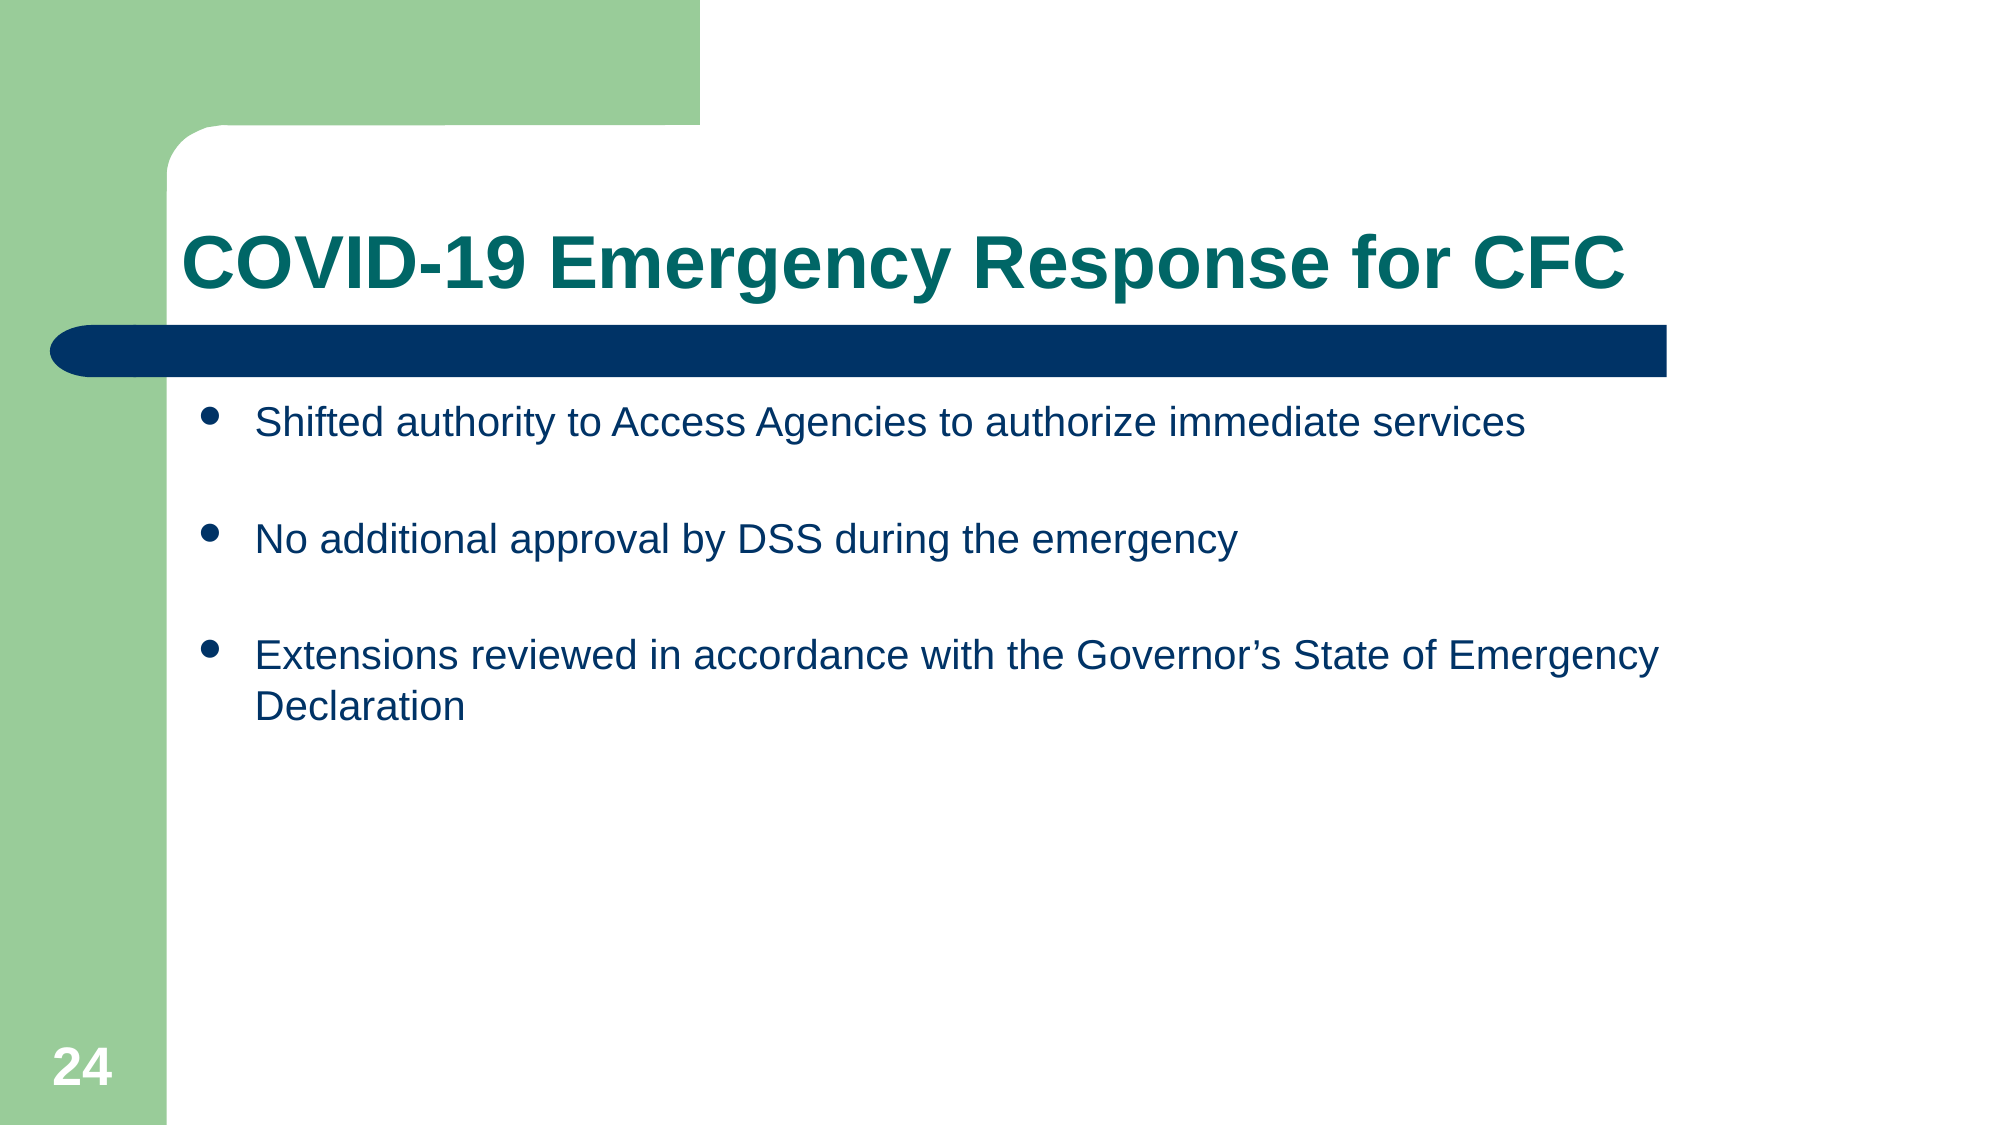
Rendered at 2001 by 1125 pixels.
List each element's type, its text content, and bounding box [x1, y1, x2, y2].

title COVID-19 Emergency Response for CFC [166, 125, 1900, 313]
slide_number 24 [18, 1023, 147, 1105]
list Shifted authority to Access Agencies to authorize immediate services No additional approval by DSS during the emergency Extensions reviewed in accordance with the Governor’s State of Emergency Declaration [183, 387, 1866, 999]
